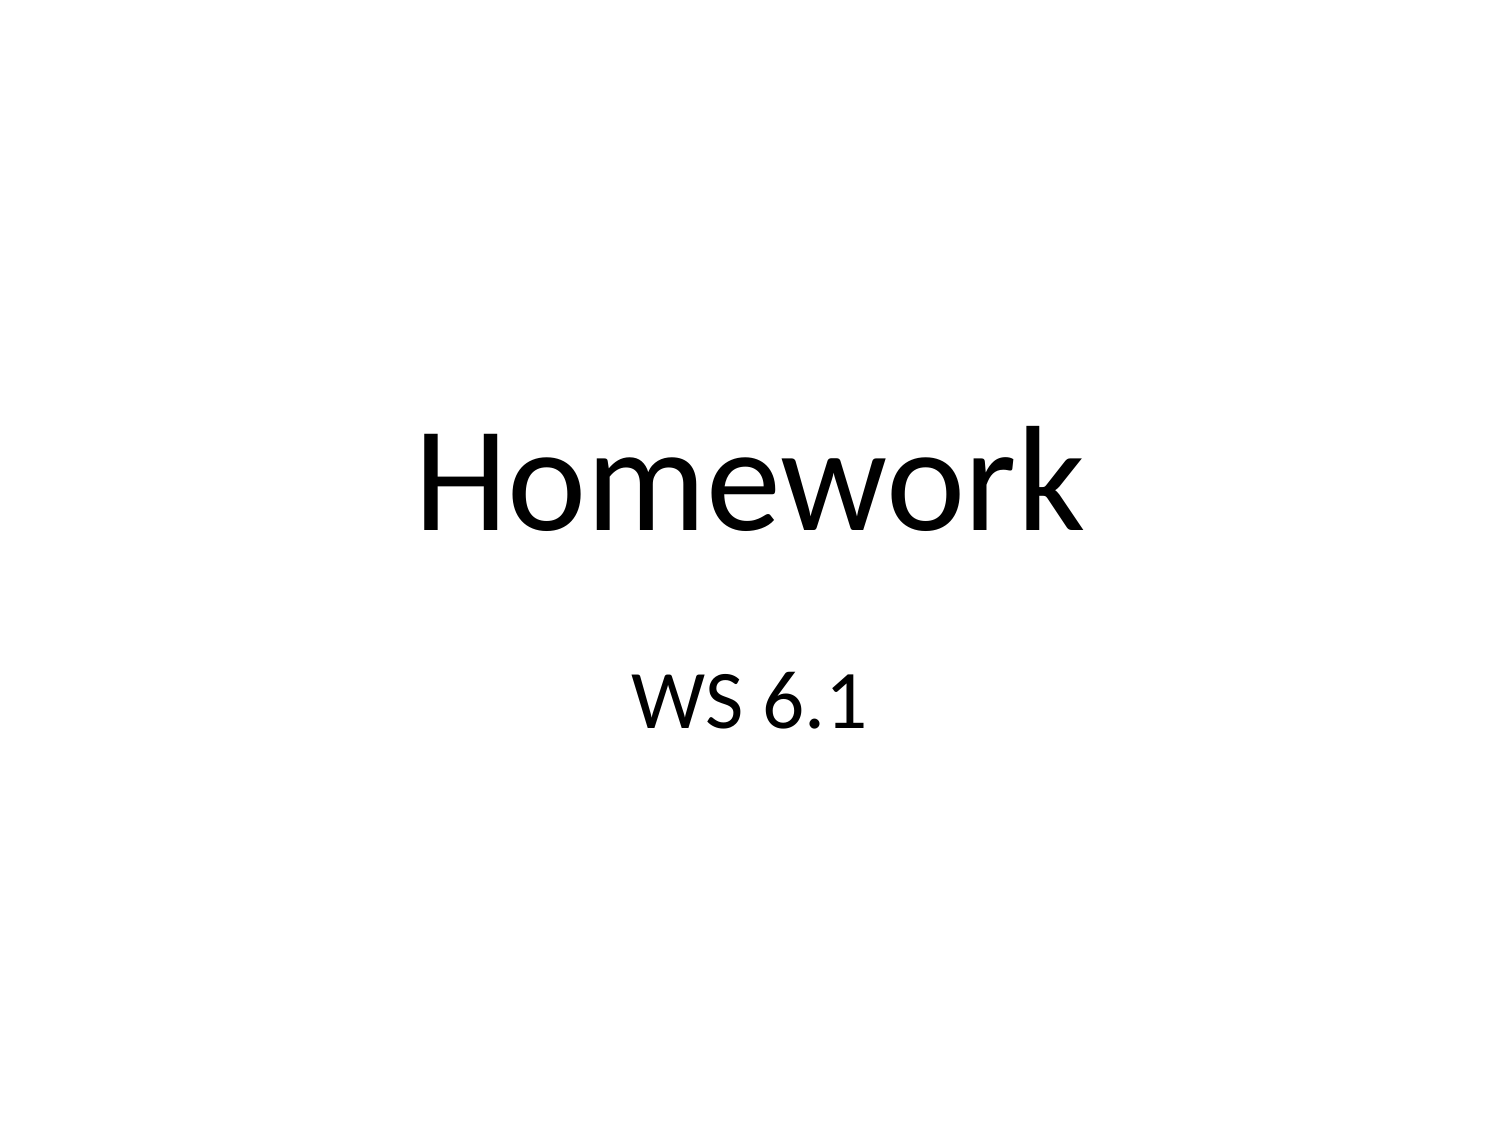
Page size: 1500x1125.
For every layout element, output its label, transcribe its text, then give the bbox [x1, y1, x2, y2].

subtitle WS 6.1 [225, 637, 1275, 925]
title Homework [112, 349, 1388, 591]
